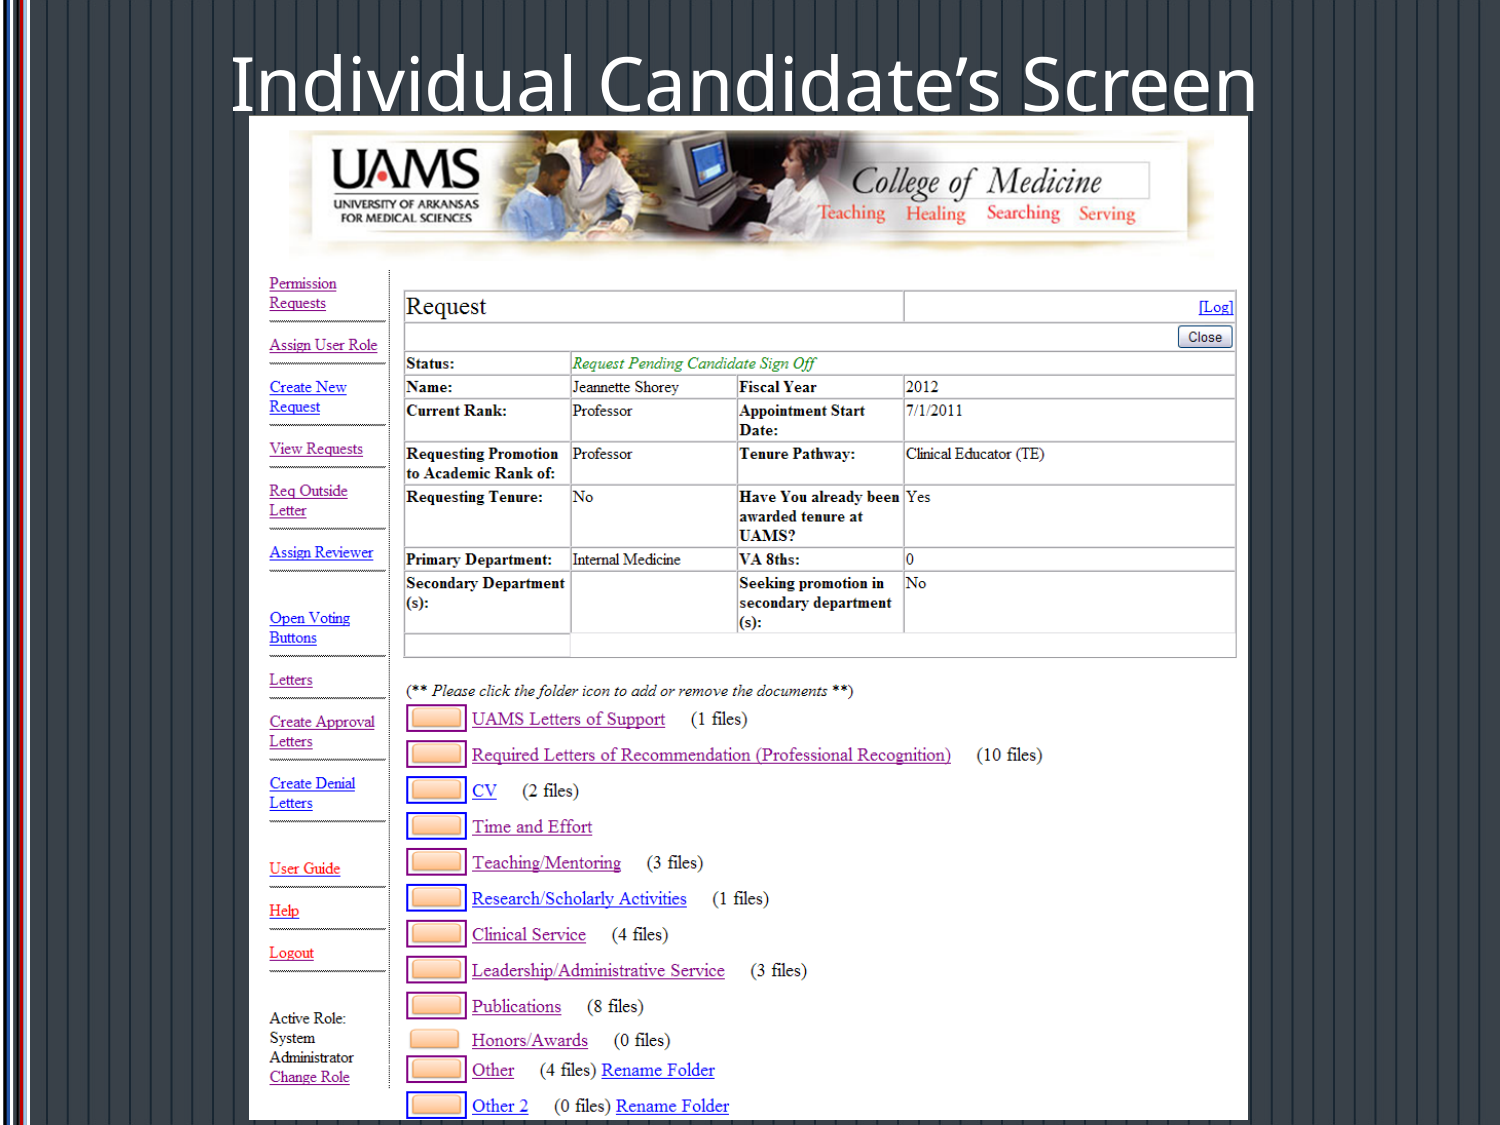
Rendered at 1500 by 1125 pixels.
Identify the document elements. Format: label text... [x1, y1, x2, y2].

picture [249, 115, 1248, 1120]
title Individual Candidate’s Screen [200, 0, 1430, 175]
